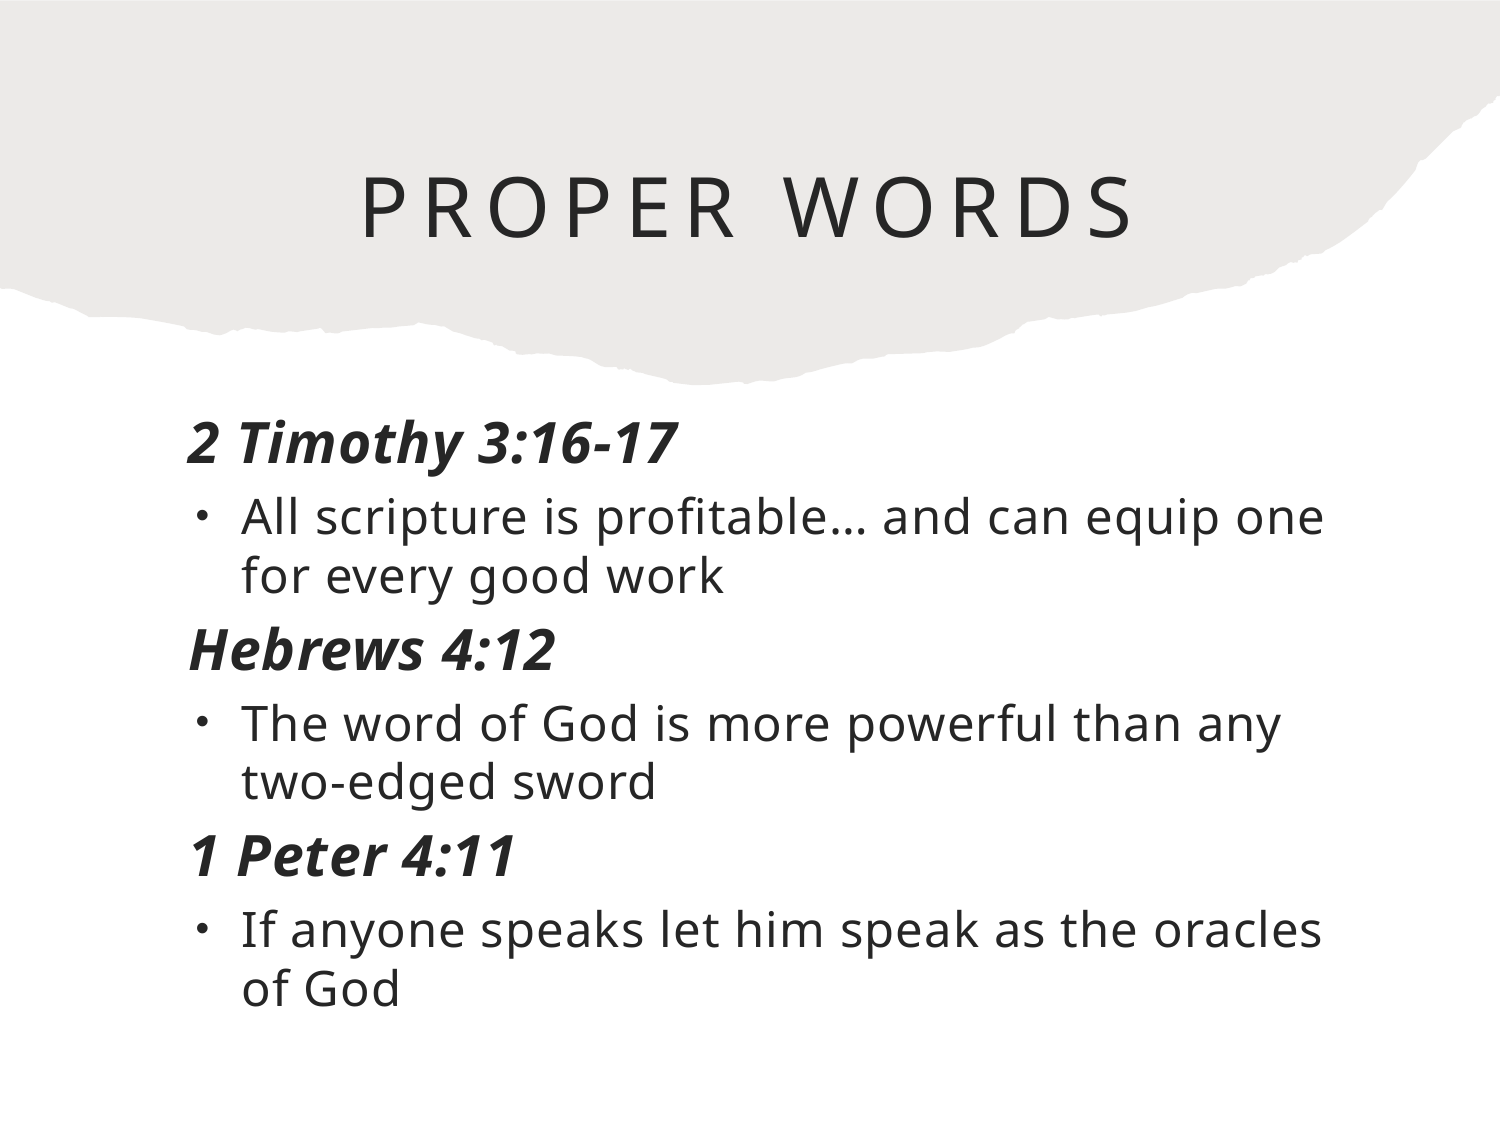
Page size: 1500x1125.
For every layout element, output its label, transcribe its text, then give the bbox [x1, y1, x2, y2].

text_box [0, 98, 1500, 1125]
list 2 Timothy 3:16-17 All scripture is profitable… and can equip one for every good work Hebrews 4:12 The word of God is more powerful than any two-edged sword 1 Peter 4:11 If anyone speaks let him speak as the oracles of God [129, 399, 1345, 1026]
title proper Words [129, 99, 1362, 300]
text_box [0, 0, 1500, 387]
